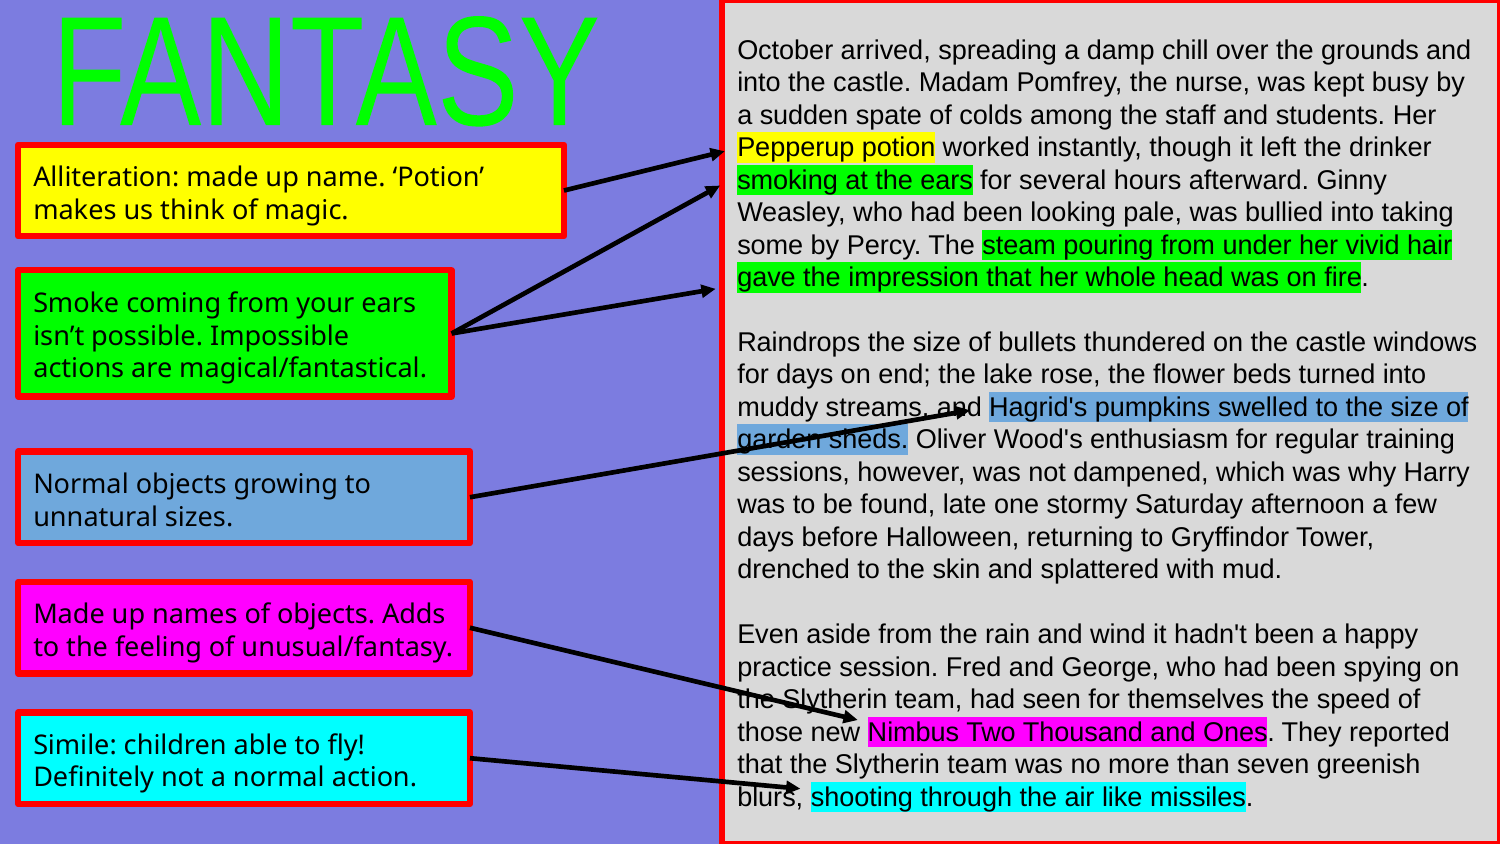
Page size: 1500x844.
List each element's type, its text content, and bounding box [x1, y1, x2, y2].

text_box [469, 627, 858, 721]
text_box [563, 151, 725, 190]
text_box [469, 757, 801, 789]
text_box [469, 410, 971, 498]
text_box Simile: children able to fly! Definitely not a normal action. [18, 712, 470, 805]
title October arrived, spreading a damp chill over the grounds and into the castle. Madam Pomfrey, the nurse, was kept busy by a sudden spate of colds among the staff and students. Her Pepperup potion worked instantly, though it left the drinker smoking at the ears for several hours afterward. Ginny Weasley, who had been looking pale, was bullied into taking some by Percy. The steam pouring from under her vivid hair gave the impression that her whole head was on fire. Raindrops the size of bullets thundered on the castle windows for days on end; the lake rose, the flower beds turned into muddy streams, and Hagrid's pumpkins swelled to the size of garden sheds. Oliver Wood's enthusiasm for regular training sessions, however, was not dampened, which was why Harry was to be found, late one stormy Saturday afternoon a few days before Halloween, returning to Gryffindor Tower, drenched to the skin and splattered with mud. Even aside from the rain and wind it hadn't been a happy practice session. Fred and George, who had been spying on the Slytherin team, had seen for themselves the speed of those new Nimbus Two Thousand and Ones. They reported that the Slytherin team was no more than seven greenish blurs, shooting through the air like missiles. [722, 0, 1500, 844]
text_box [451, 185, 721, 334]
text_box Normal objects growing to unnatural sizes. [18, 451, 470, 544]
text_box Smoke coming from your ears isn’t possible. Impossible actions are magical/fantastical. [18, 270, 452, 397]
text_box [451, 288, 716, 334]
text_box Alliteration: made up name. ‘Potion’ makes us think of magic. [18, 144, 564, 237]
text_box Made up names of objects. Adds to the feeling of unusual/fantasy. [18, 581, 470, 674]
